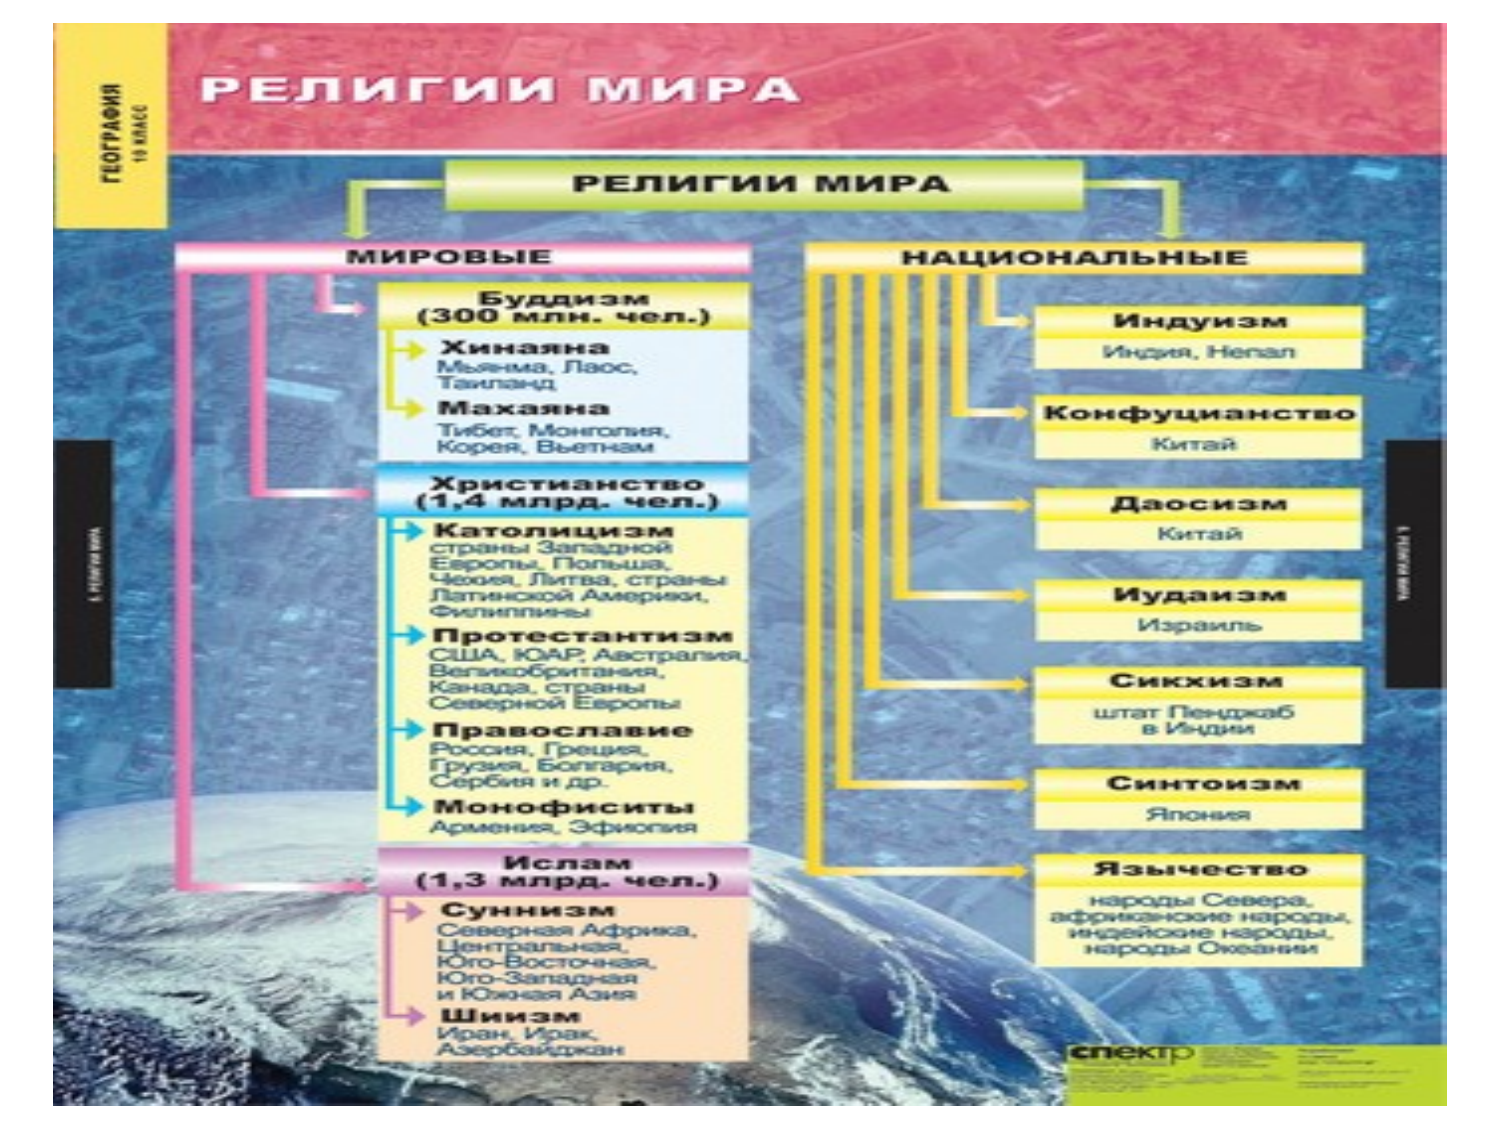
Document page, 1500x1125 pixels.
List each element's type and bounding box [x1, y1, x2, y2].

picture [52, 23, 1448, 1107]
